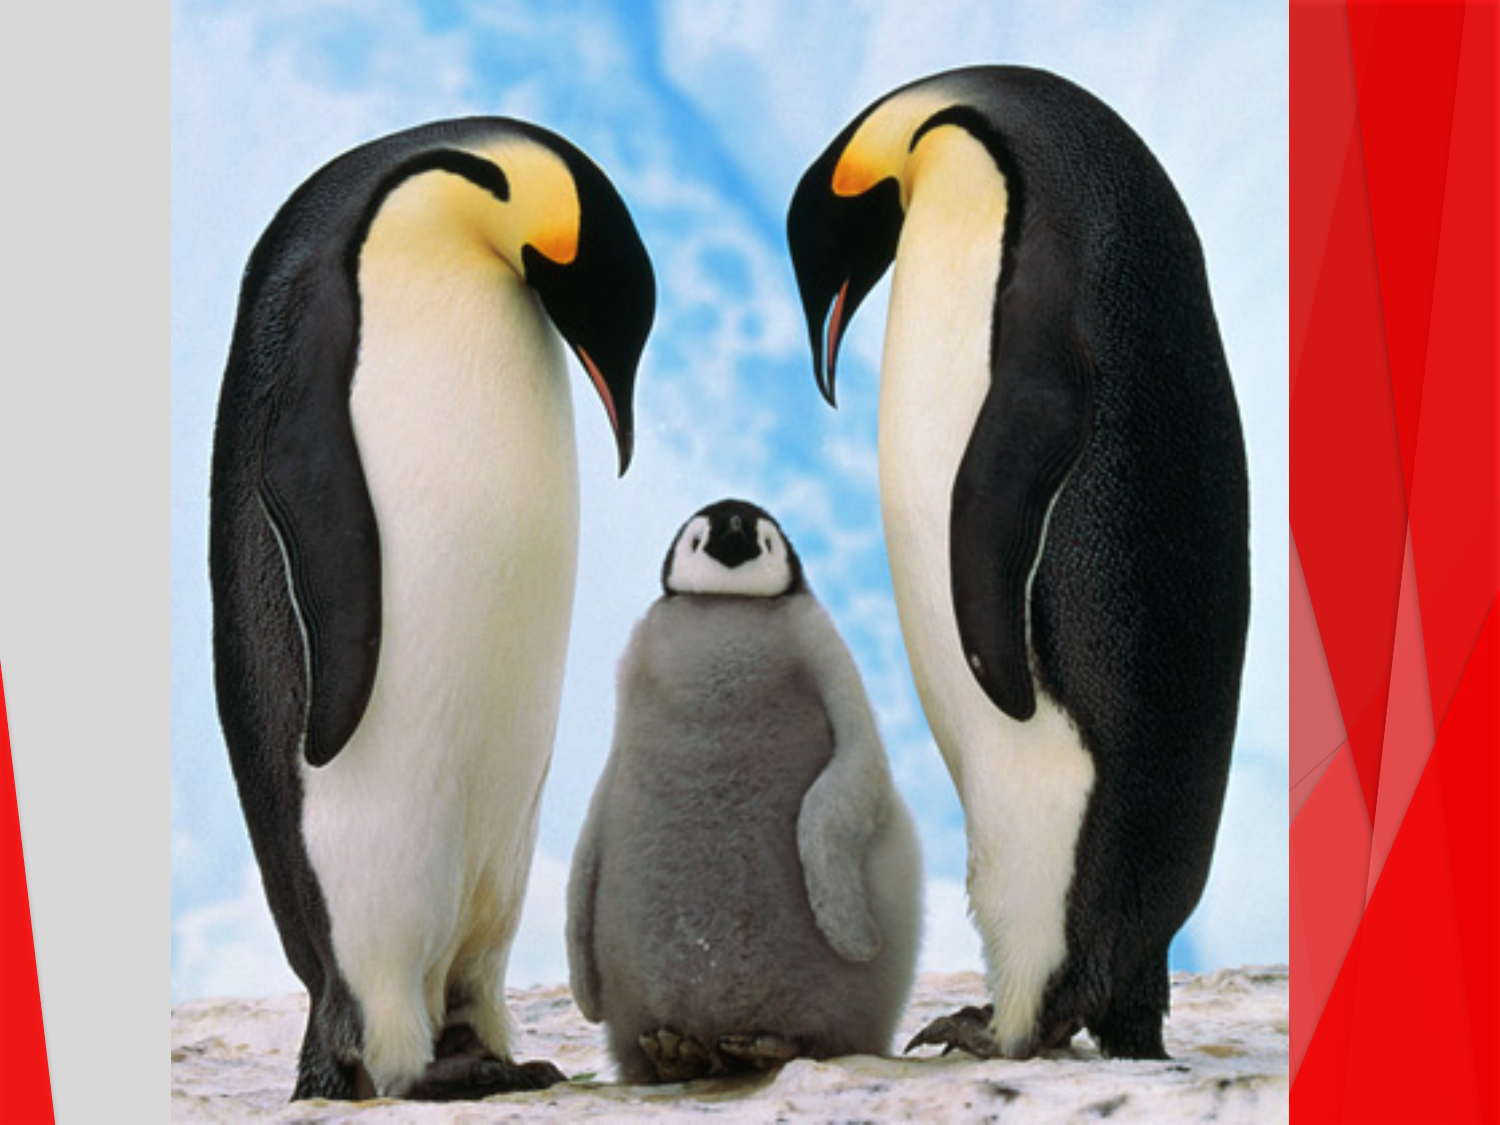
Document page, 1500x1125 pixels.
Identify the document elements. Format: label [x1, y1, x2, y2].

picture [170, 0, 1289, 1125]
